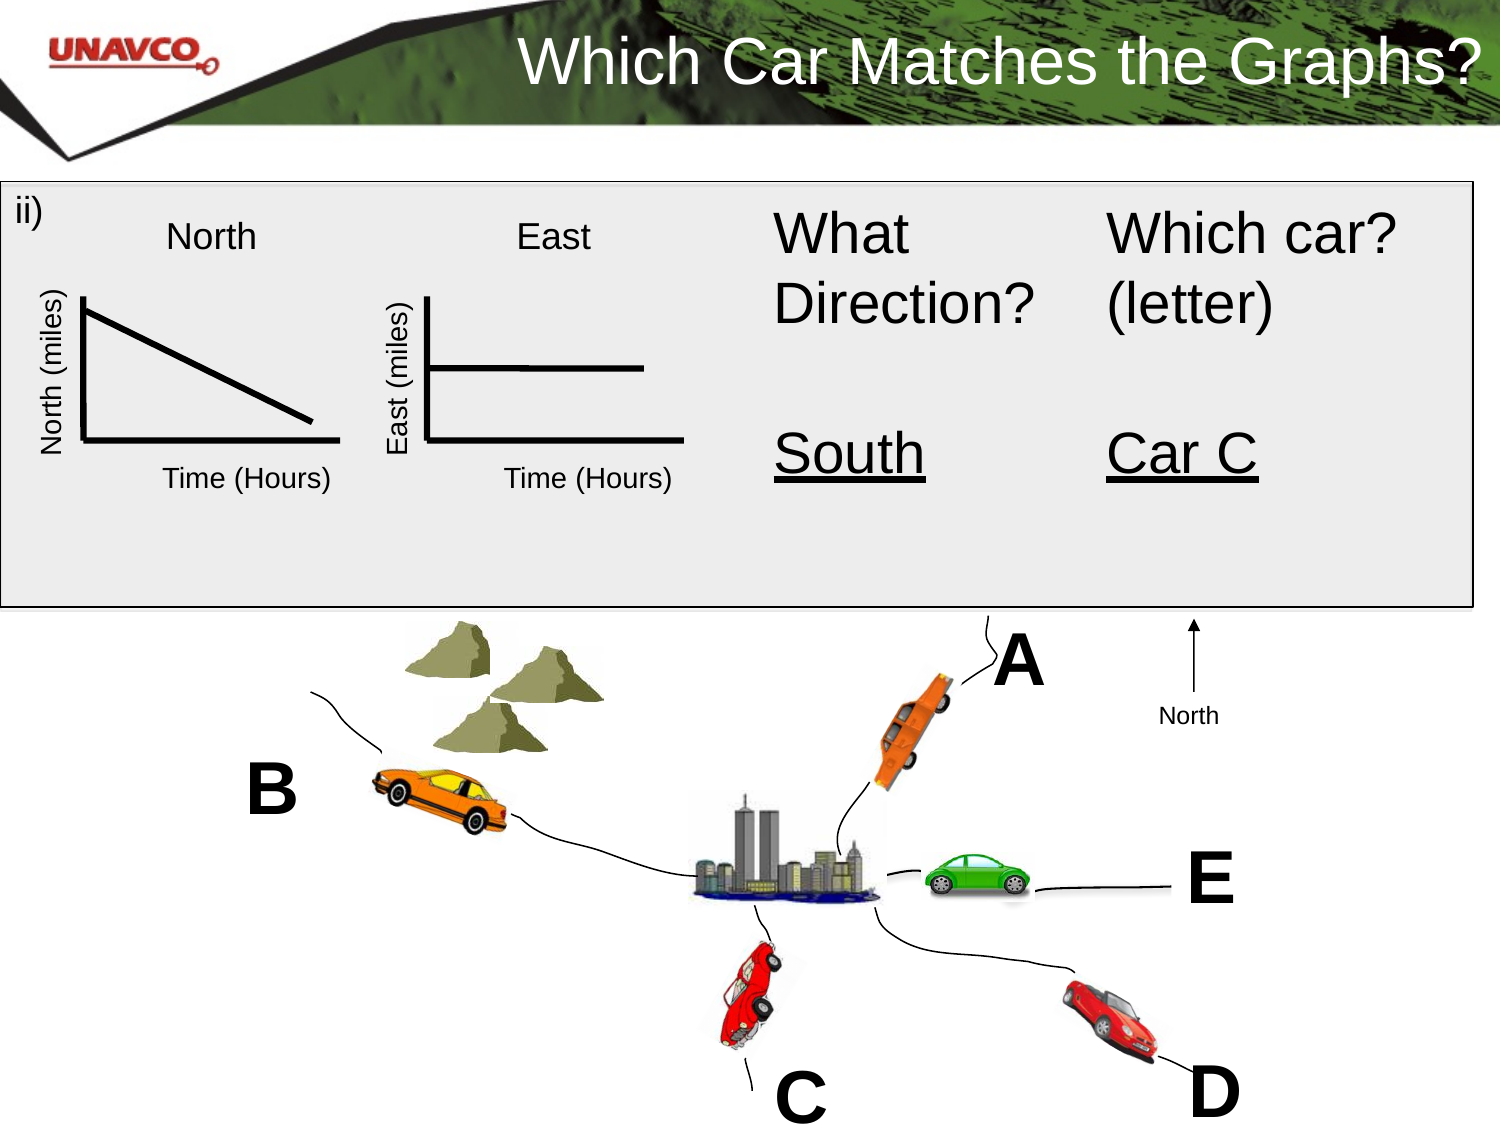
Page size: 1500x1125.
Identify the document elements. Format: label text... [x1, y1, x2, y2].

text_box Which car? (letter) Car C [1091, 187, 1430, 493]
text_box ii) [0, 179, 88, 239]
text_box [24, 204, 347, 504]
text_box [370, 204, 688, 504]
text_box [230, 602, 1271, 1125]
picture [0, 0, 1500, 169]
text_box [0, 181, 1474, 607]
text_box What Direction? South [759, 187, 1091, 493]
title Which Car Matches the Graphs? [317, 9, 1500, 121]
